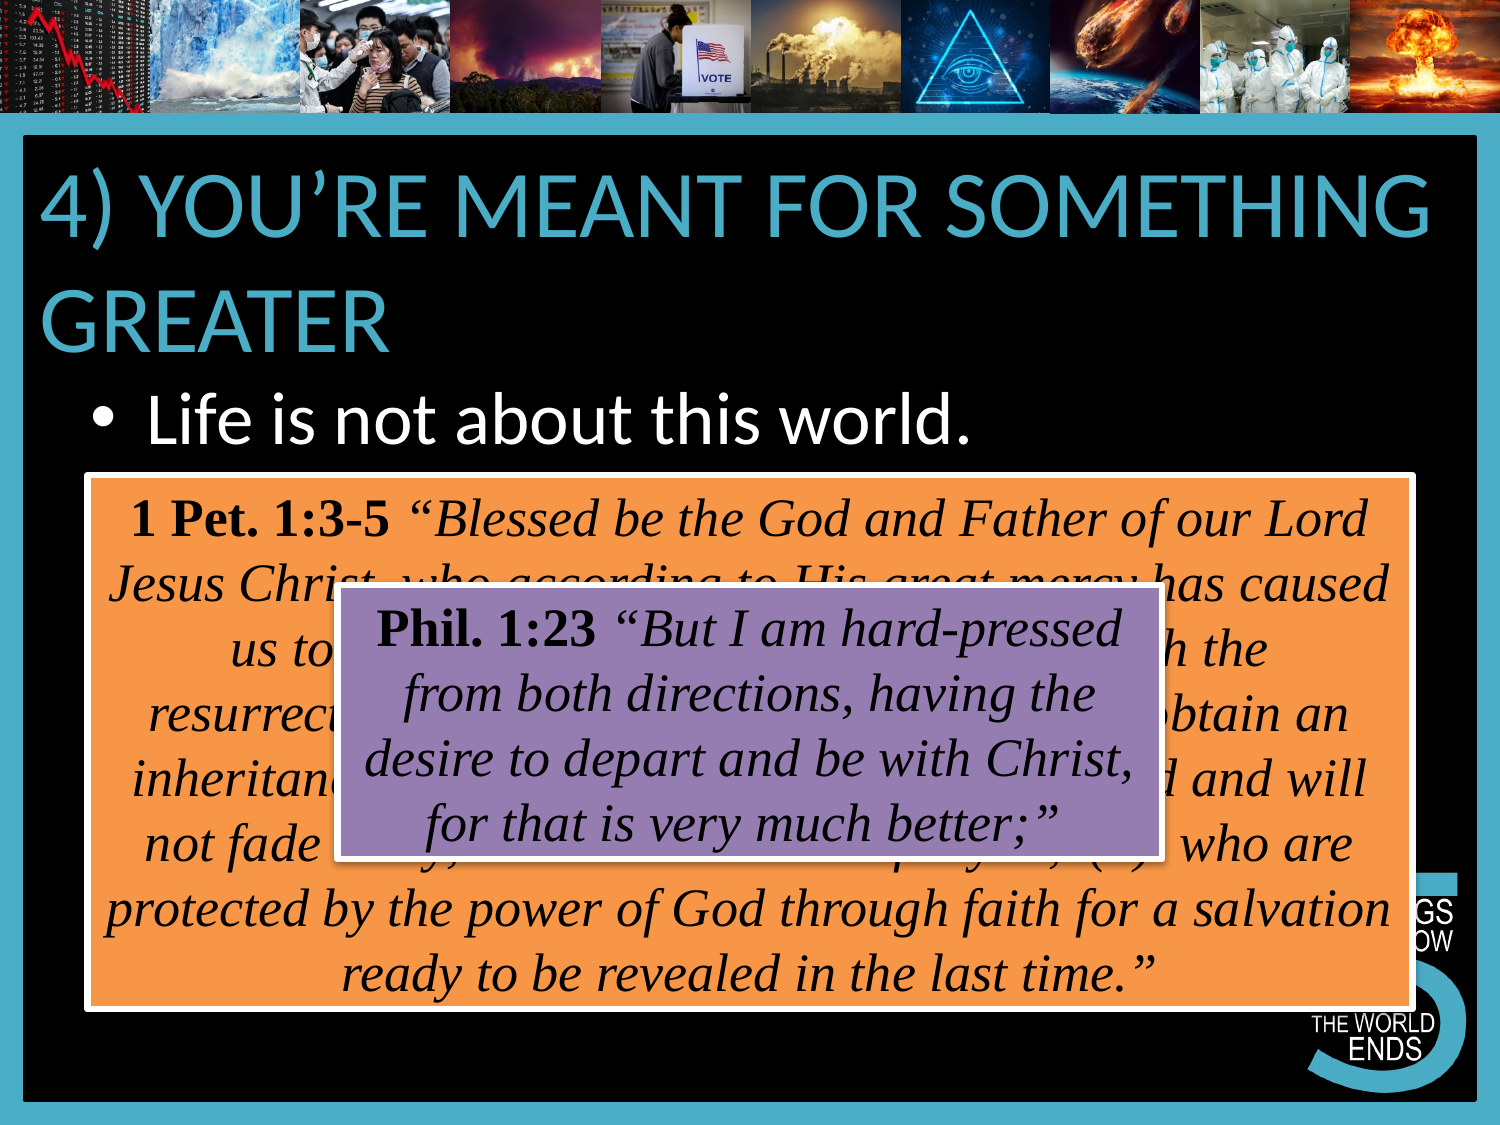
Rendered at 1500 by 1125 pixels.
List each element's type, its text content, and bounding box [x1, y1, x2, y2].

list Life is not about this world. We don’t have to fear death. We have assurance of our resurrection. [75, 362, 1425, 1005]
title 4) You’re meant for something greater [24, 162, 1500, 350]
text_box 1 Pet. 1:3-5 “Blessed be the God and Father of our Lord Jesus Christ, who according to His great mercy has caused us to be born again to a living hope through the resurrection of Jesus Christ from the dead, to obtain an inheritance which is imperishable and undefiled and will not fade away, reserved in heaven for you, (5) who are protected by the power of God through faith for a salvation ready to be revealed in the last time.” [84, 472, 1416, 1012]
text_box [23, 135, 1477, 1102]
picture [1299, 862, 1476, 1101]
picture [0, 0, 1500, 114]
text_box Phil. 1:23 “But I am hard-pressed from both directions, having the desire to depart and be with Christ, for that is very much better;” [334, 582, 1165, 862]
